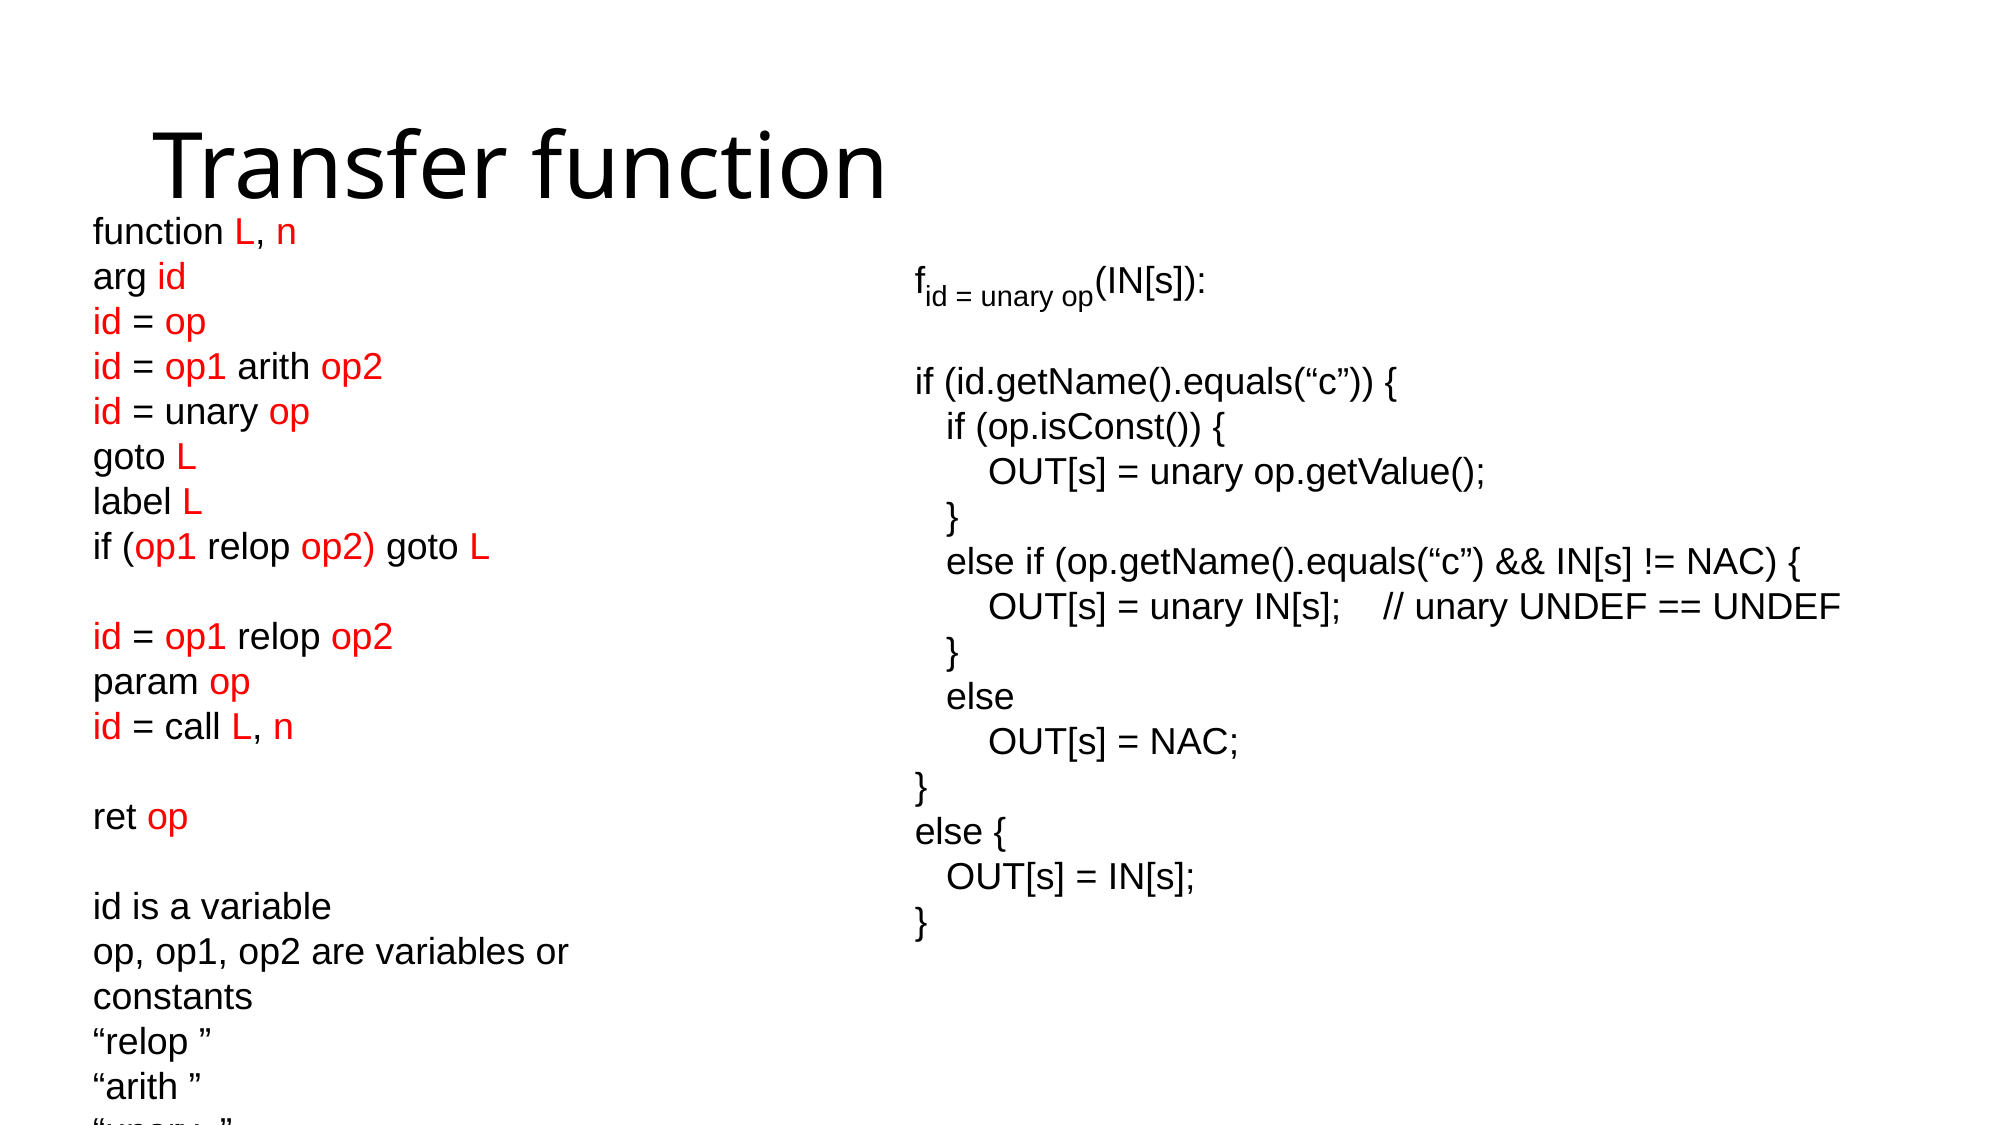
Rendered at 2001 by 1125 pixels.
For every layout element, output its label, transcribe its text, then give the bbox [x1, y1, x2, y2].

title Transfer function [137, 59, 1863, 278]
text_box fid = unary op(IN[s]): if (id.getName().equals(“c”)) { if (op.isConst()) { OUT[s] = unary op.getValue(); } else if (op.getName().equals(“c”) && IN[s] != NAC) { OUT[s] = unary IN[s]; // unary UNDEF == UNDEF } else OUT[s] = NAC; } else { OUT[s] = IN[s]; } [899, 236, 1863, 1040]
